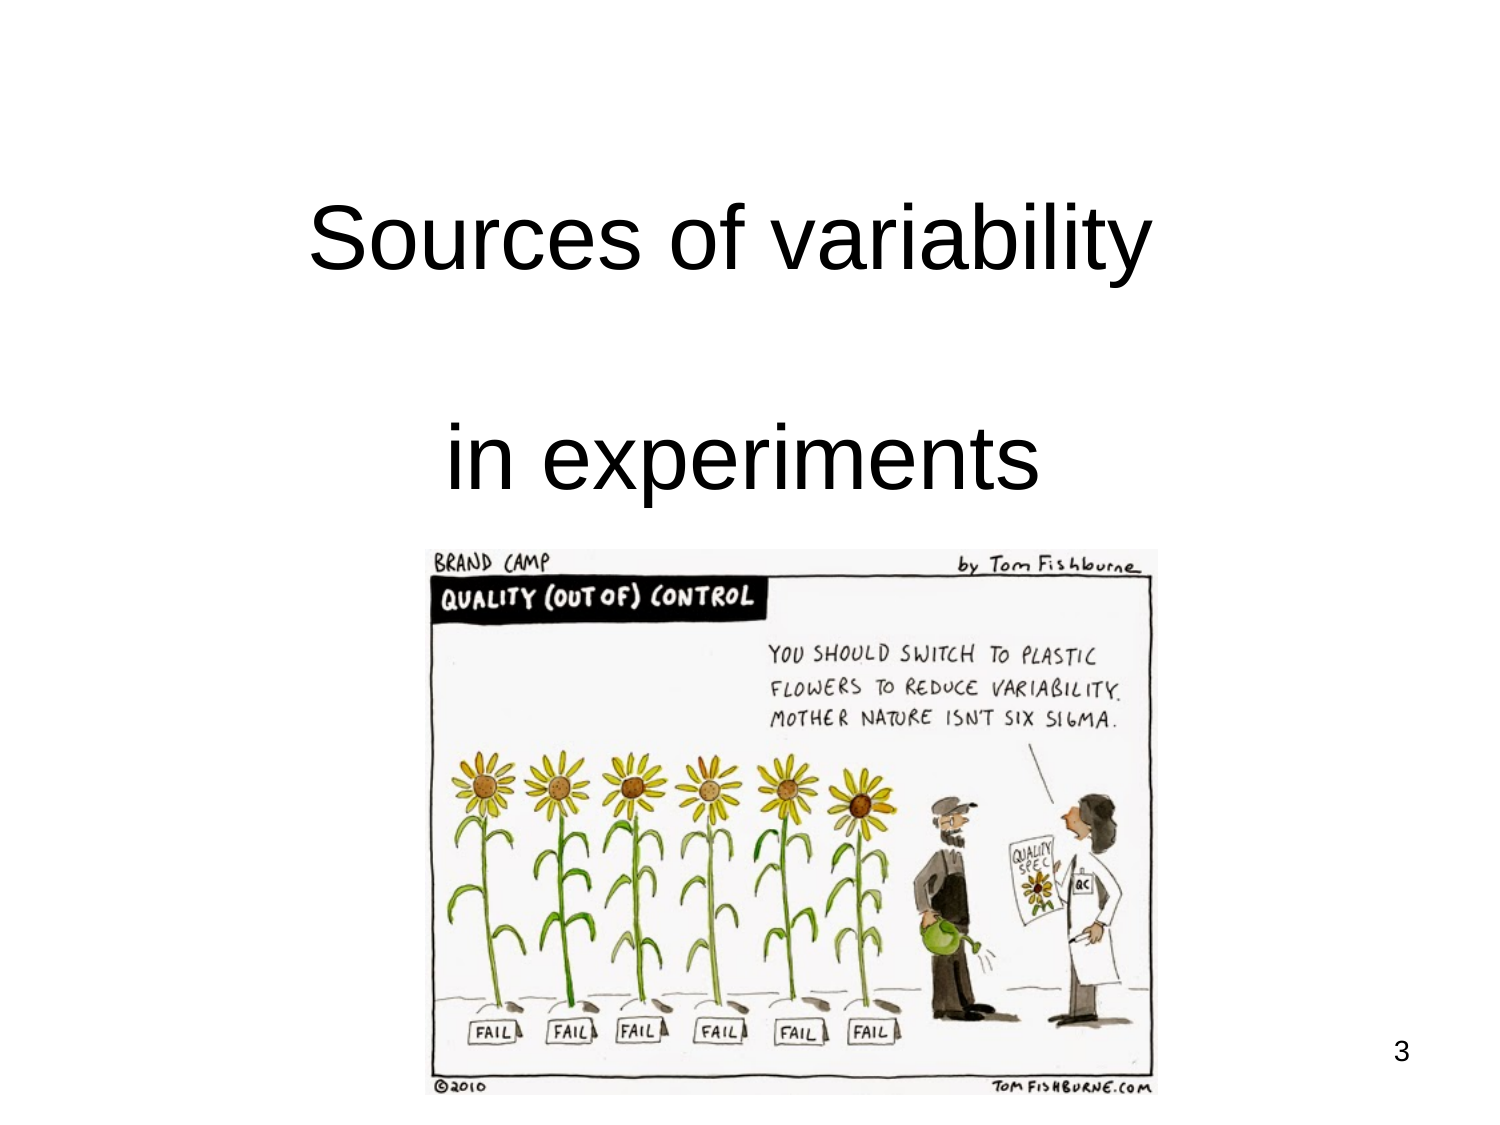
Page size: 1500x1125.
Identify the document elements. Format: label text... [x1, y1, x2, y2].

title Sources of variability in experiments [87, 62, 1401, 514]
picture [424, 549, 1158, 1095]
slide_number 3 [1154, 1024, 1426, 1103]
